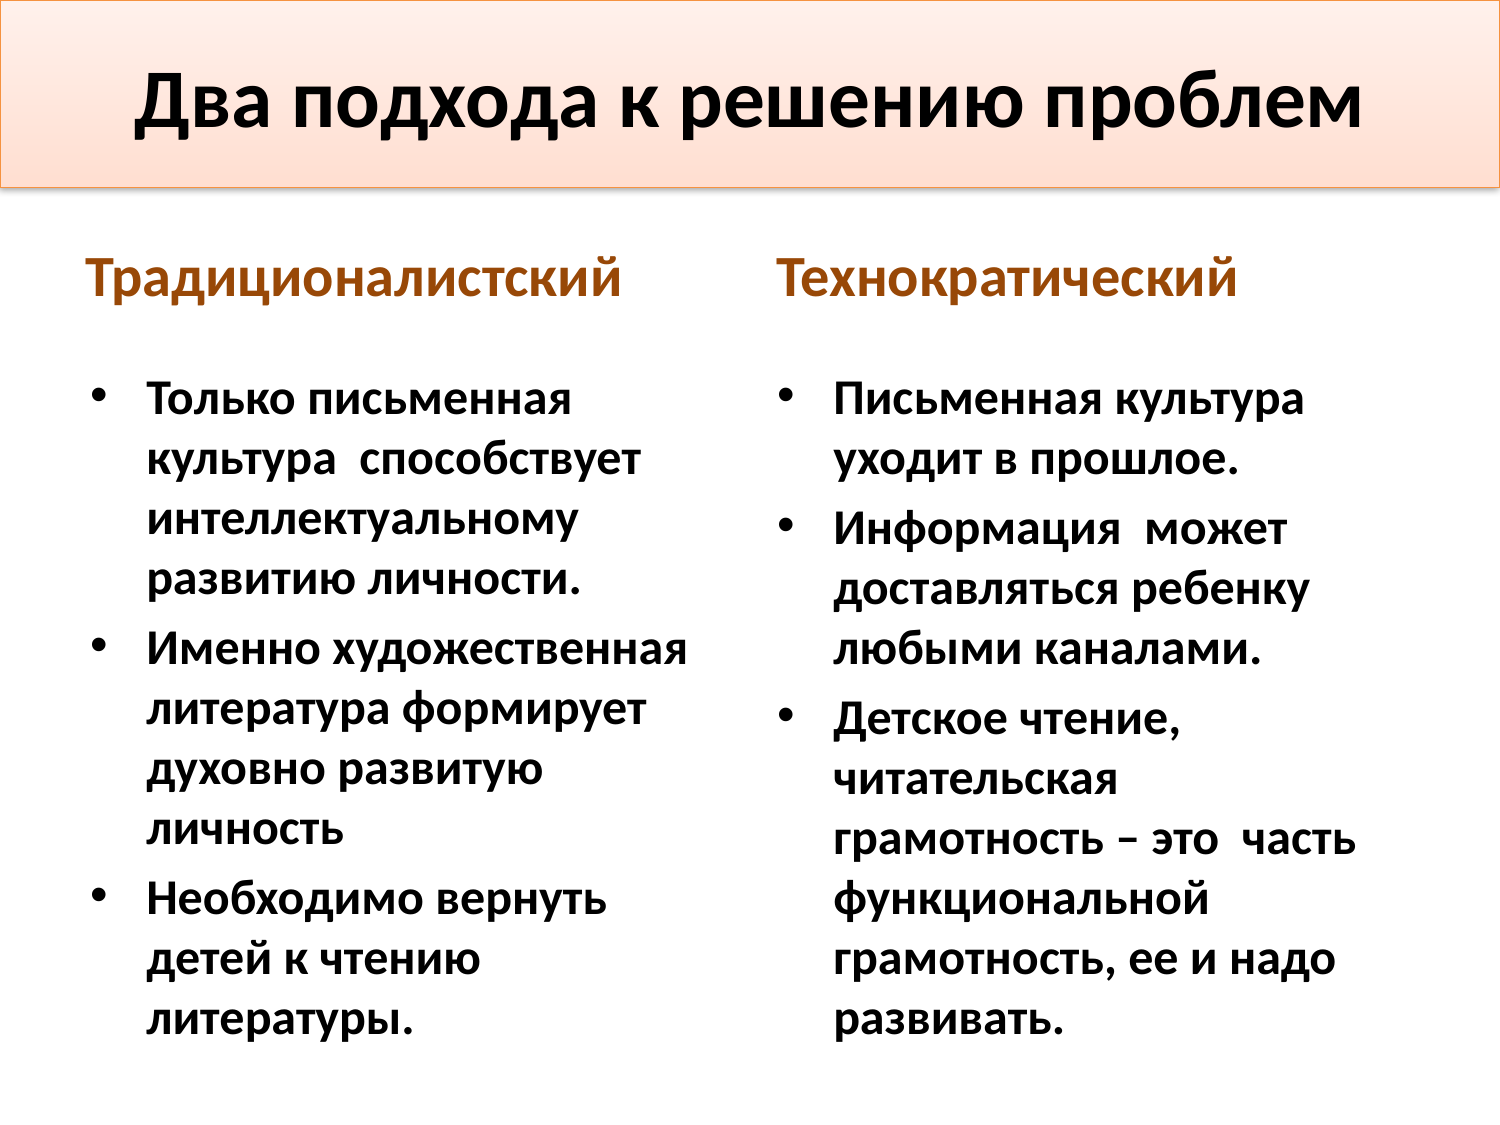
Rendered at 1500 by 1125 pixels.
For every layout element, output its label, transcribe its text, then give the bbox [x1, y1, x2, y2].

list Традиционалистский [70, 210, 734, 316]
list Технократический [761, 210, 1425, 316]
title Два подхода к решению проблем [0, 0, 1500, 188]
list Только письменная культура способствует интеллектуальному развитию личности. Именно художественная литература формирует духовно развитую личность Необходимо вернуть детей к чтению литературы. [75, 356, 738, 1079]
list Письменная культура уходит в прошлое. Информация может доставляться ребенку любыми каналами. Детское чтение, читательская грамотность – это часть функциональной грамотность, ее и надо развивать. [761, 356, 1395, 1079]
